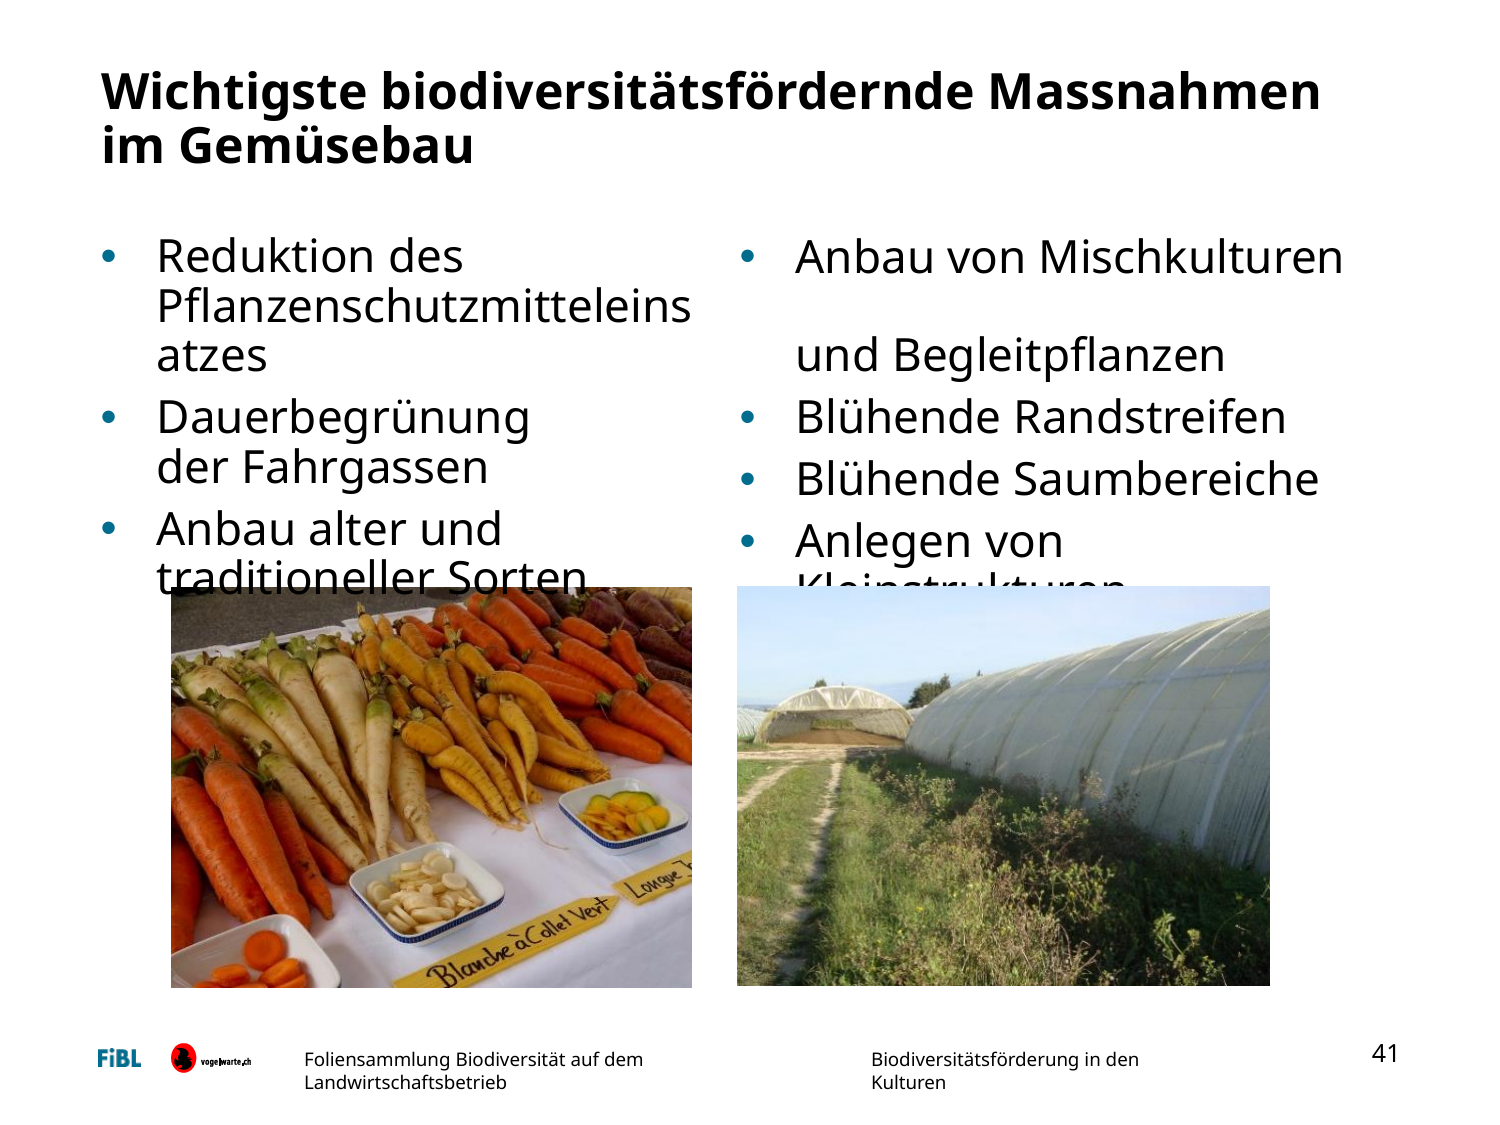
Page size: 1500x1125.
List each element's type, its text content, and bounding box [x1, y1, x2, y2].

text_box Reduktion des Pflanzenschutzmitteleinsatzes Dauerbegrünung der Fahrgassen Anbau alter und traditioneller Sorten [100, 233, 715, 941]
picture [171, 587, 692, 988]
picture [98, 1048, 141, 1067]
list Anbau von Mischkulturen und Begleitpflanzen Blühende Randstreifen Blühende Saumbereiche Anlegen von Kleinstrukturen [739, 233, 1354, 551]
title Wichtigste biodiversitätsfördernde Massnahmen im Gemüsebau [101, 66, 1399, 170]
slide_number 41 [1270, 1020, 1401, 1080]
picture [737, 586, 1270, 987]
